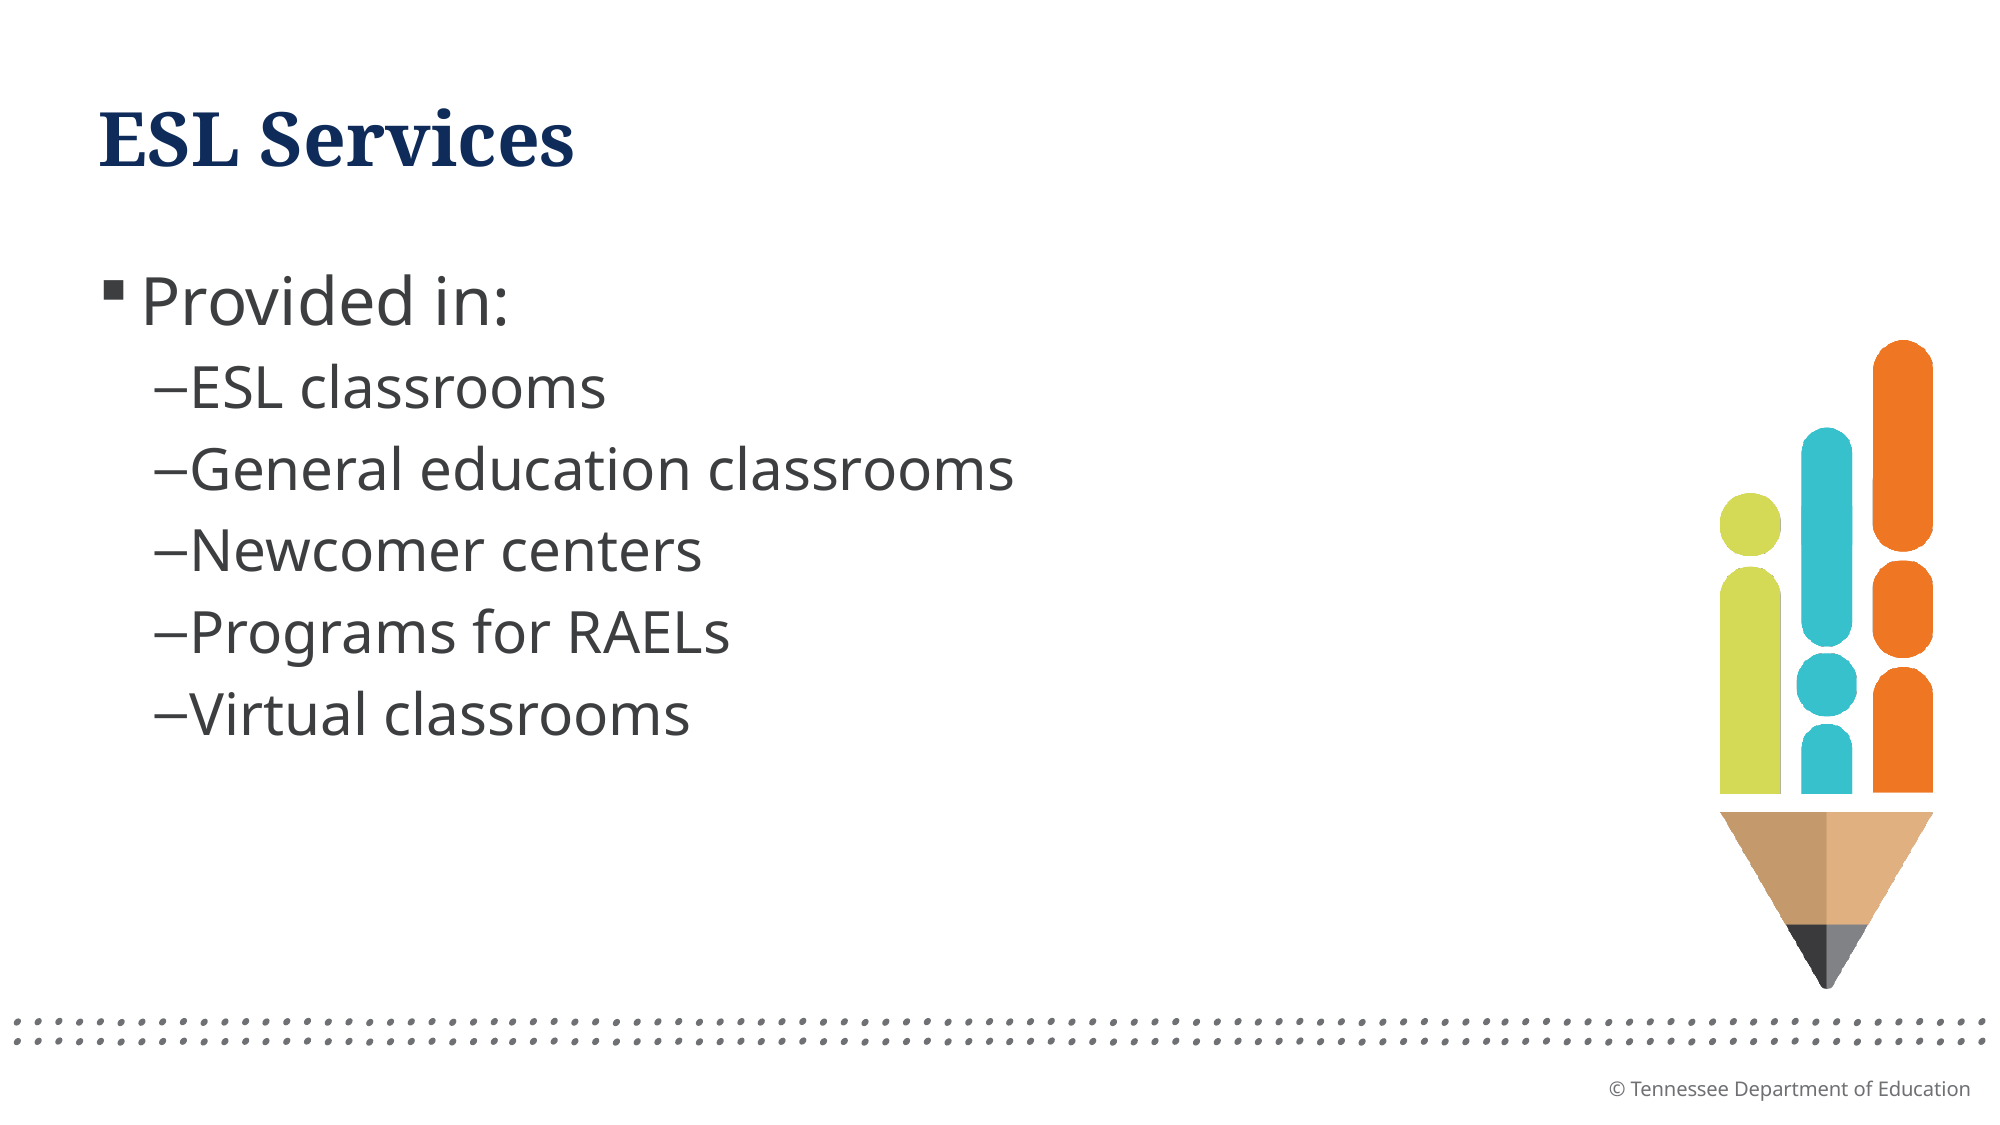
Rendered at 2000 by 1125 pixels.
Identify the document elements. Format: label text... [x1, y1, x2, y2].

list Provided in: ESL classrooms General education classrooms Newcomer centers Programs for RAELs Virtual classrooms [83, 251, 1646, 959]
picture [1720, 340, 1933, 989]
title ESL Services [83, 37, 1922, 236]
